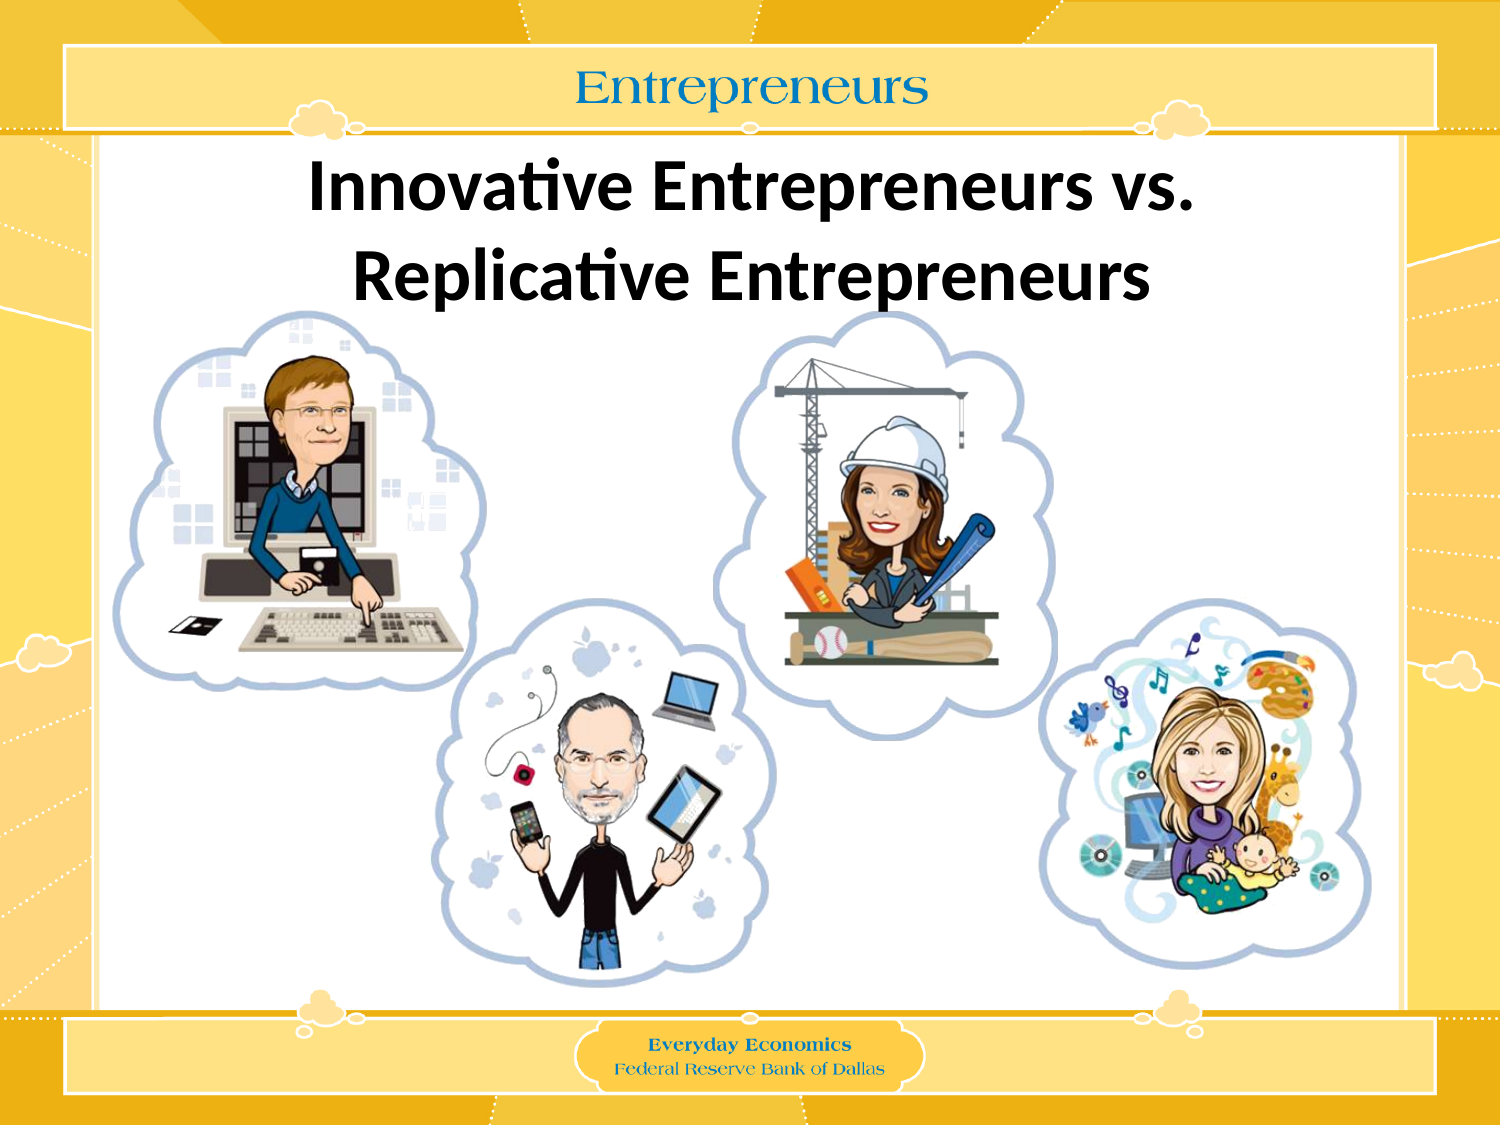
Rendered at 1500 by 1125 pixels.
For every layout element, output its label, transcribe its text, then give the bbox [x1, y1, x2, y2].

text_box Innovative Entrepreneurs vs. Replicative Entrepreneurs [146, 128, 1359, 324]
picture [0, 0, 1500, 1125]
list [110, 303, 489, 693]
